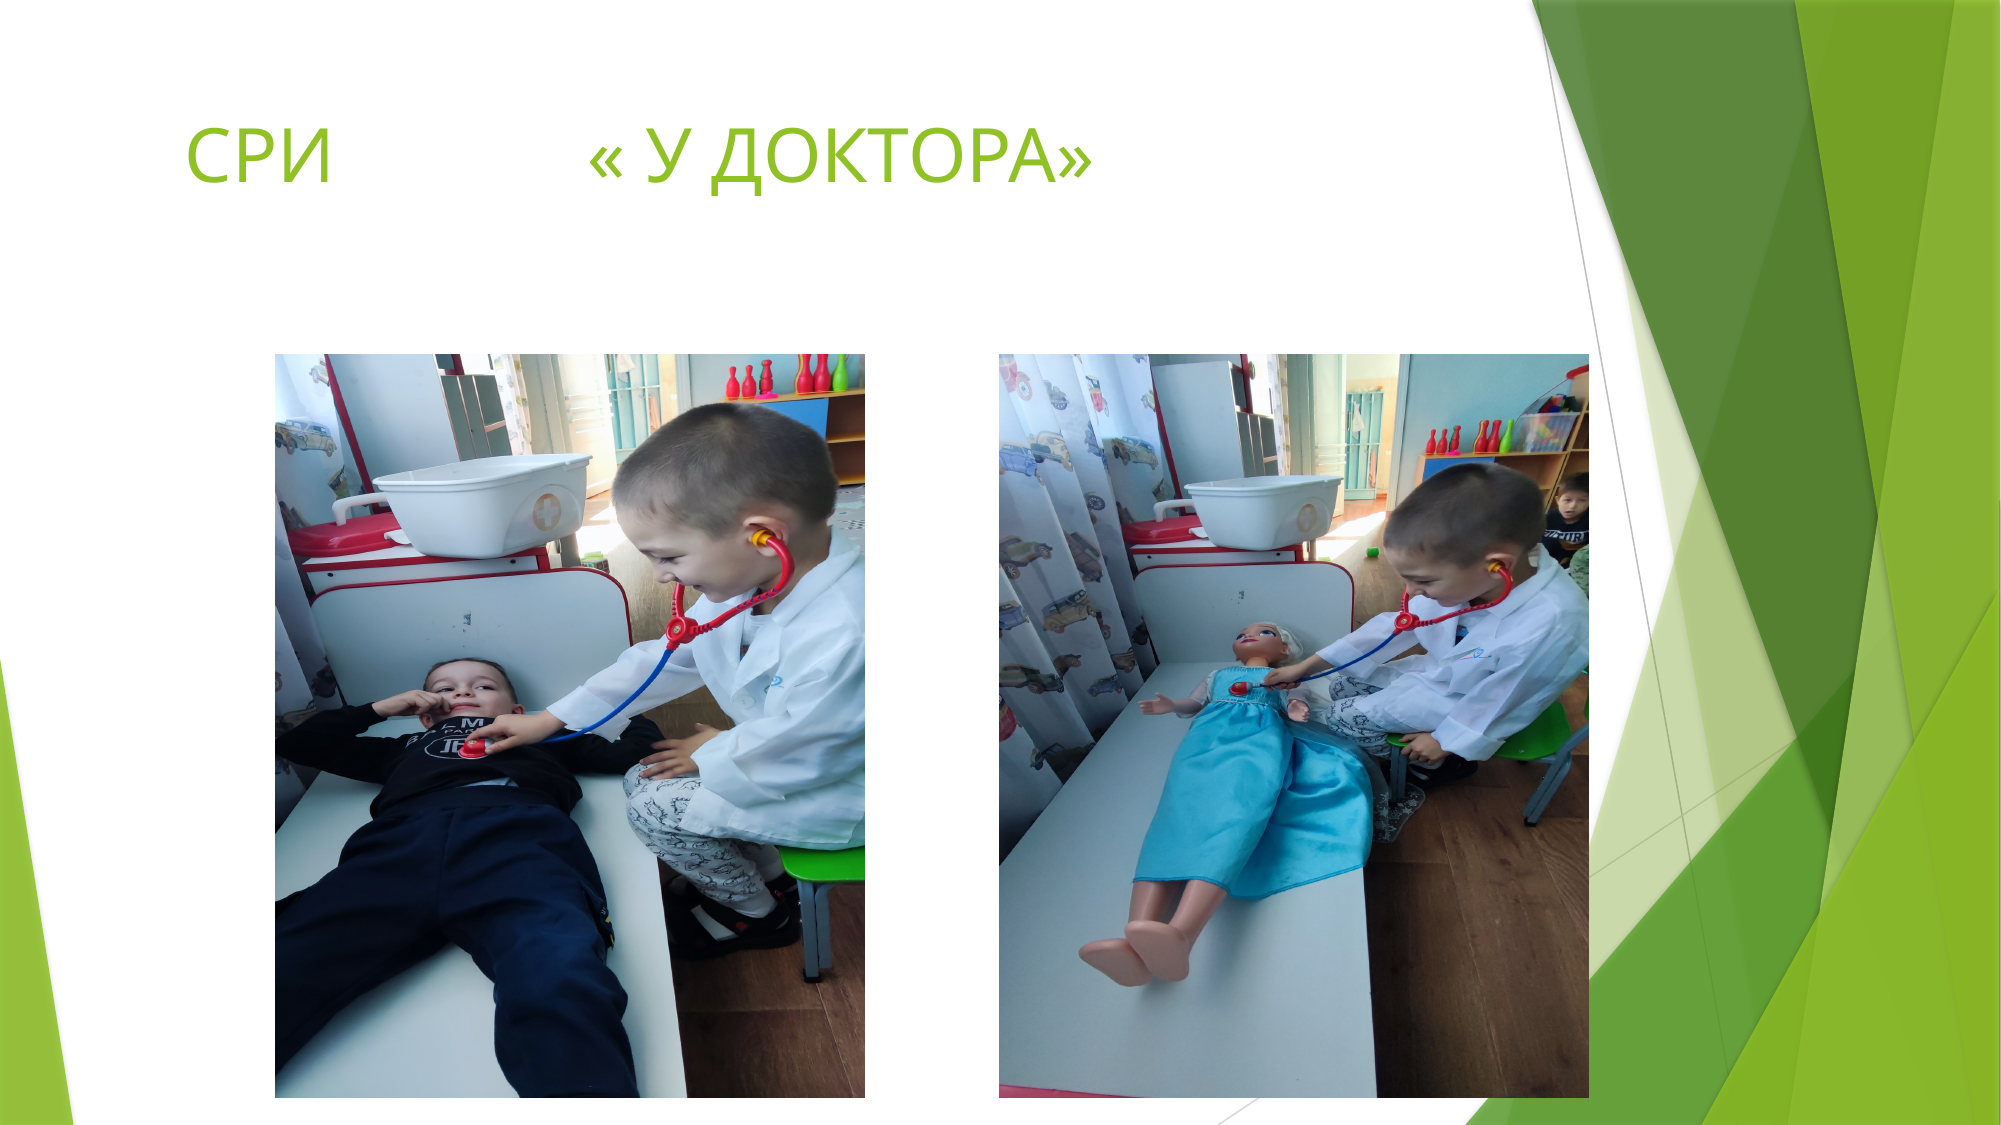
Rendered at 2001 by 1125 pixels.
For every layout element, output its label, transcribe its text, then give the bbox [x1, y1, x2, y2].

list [274, 353, 866, 1099]
title СРИ « У ДОКТОРА» [111, 99, 1522, 317]
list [998, 353, 1590, 1099]
